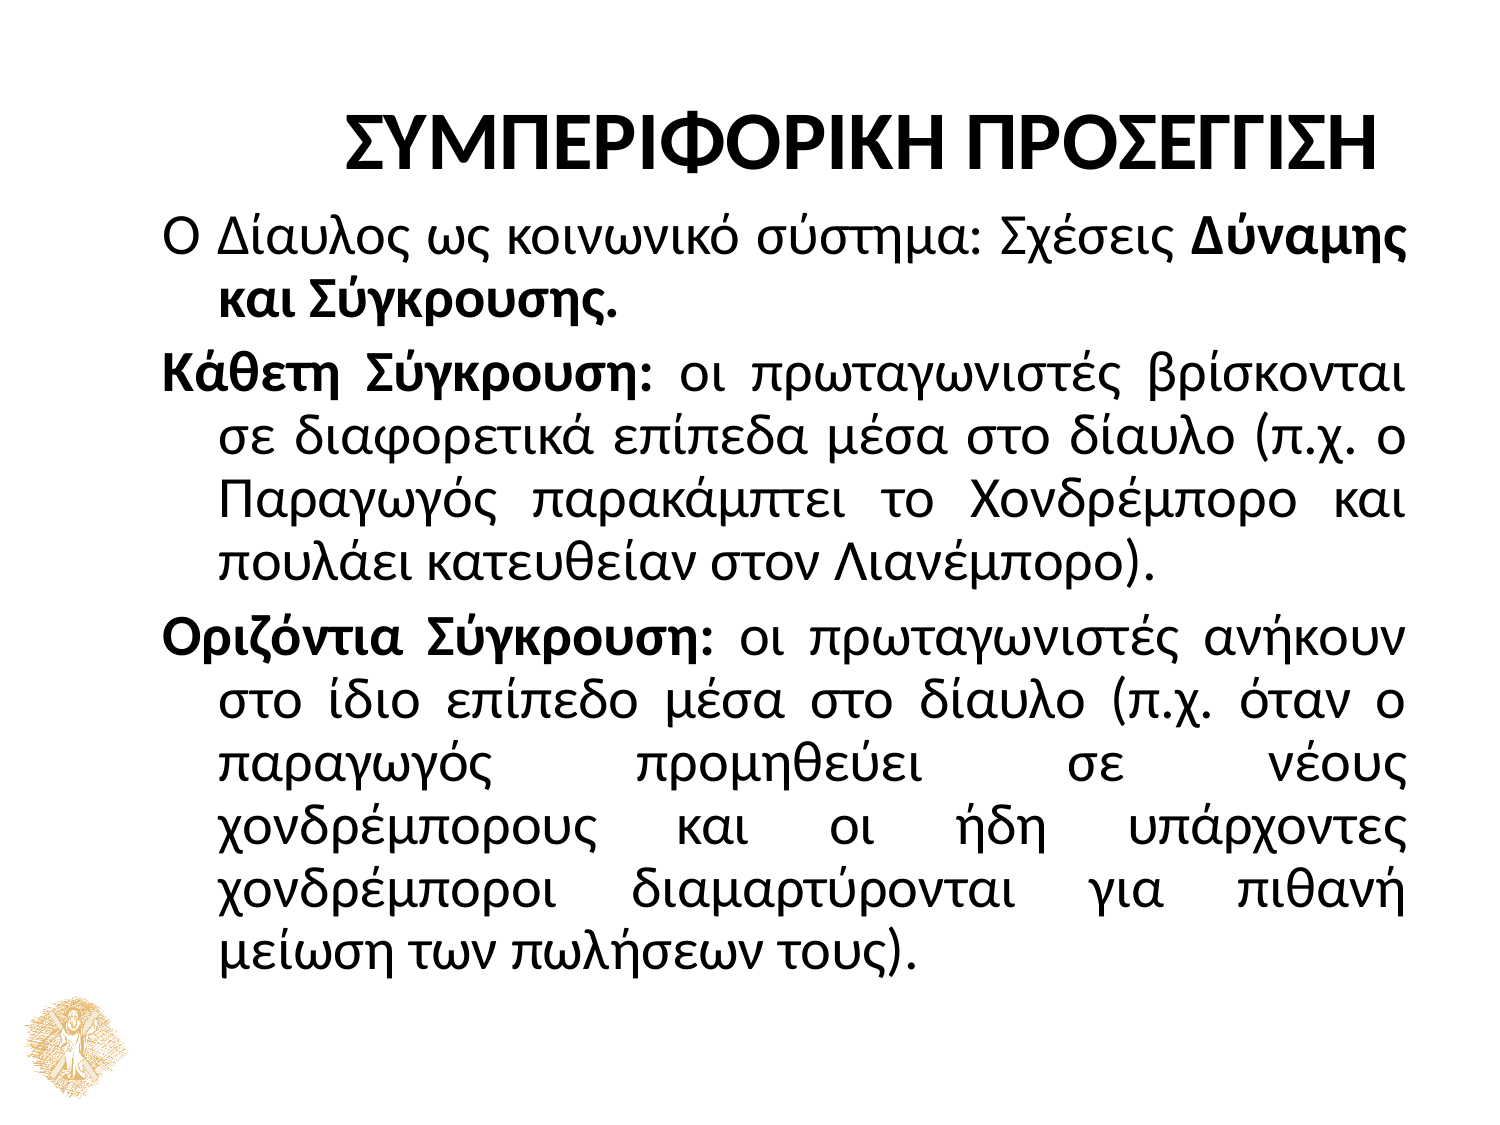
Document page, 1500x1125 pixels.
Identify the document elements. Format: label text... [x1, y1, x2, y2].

list Ο Δίαυλος ως κοινωνικό σύστημα: Σχέσεις Δύναμης και Σύγκρουσης. Κάθετη Σύγκρουση: οι πρωταγωνιστές βρίσκονται σε διαφορετικά επίπεδα μέσα στο δίαυλο (π.χ. ο Παραγωγός παρακάμπτει το Χονδρέμπορο και πουλάει κατευθείαν στον Λιανέμπορο). Οριζόντια Σύγκρουση: οι πρωταγωνιστές ανήκουν στο ίδιο επίπεδο μέσα στο δίαυλο (π.χ. όταν ο παραγωγός προμηθεύει σε νέους χονδρέμπορους και οι ήδη υπάρχοντες χονδρέμποροι διαμαρτύρονται για πιθανή μείωση των πωλήσεων τους). [147, 196, 1423, 1012]
picture [17, 986, 137, 1103]
title ΣΥΜΠΕΡΙΦΟΡΙΚΗ ΠΡΟΣΕΓΓΙΣΗ [225, 42, 1500, 231]
